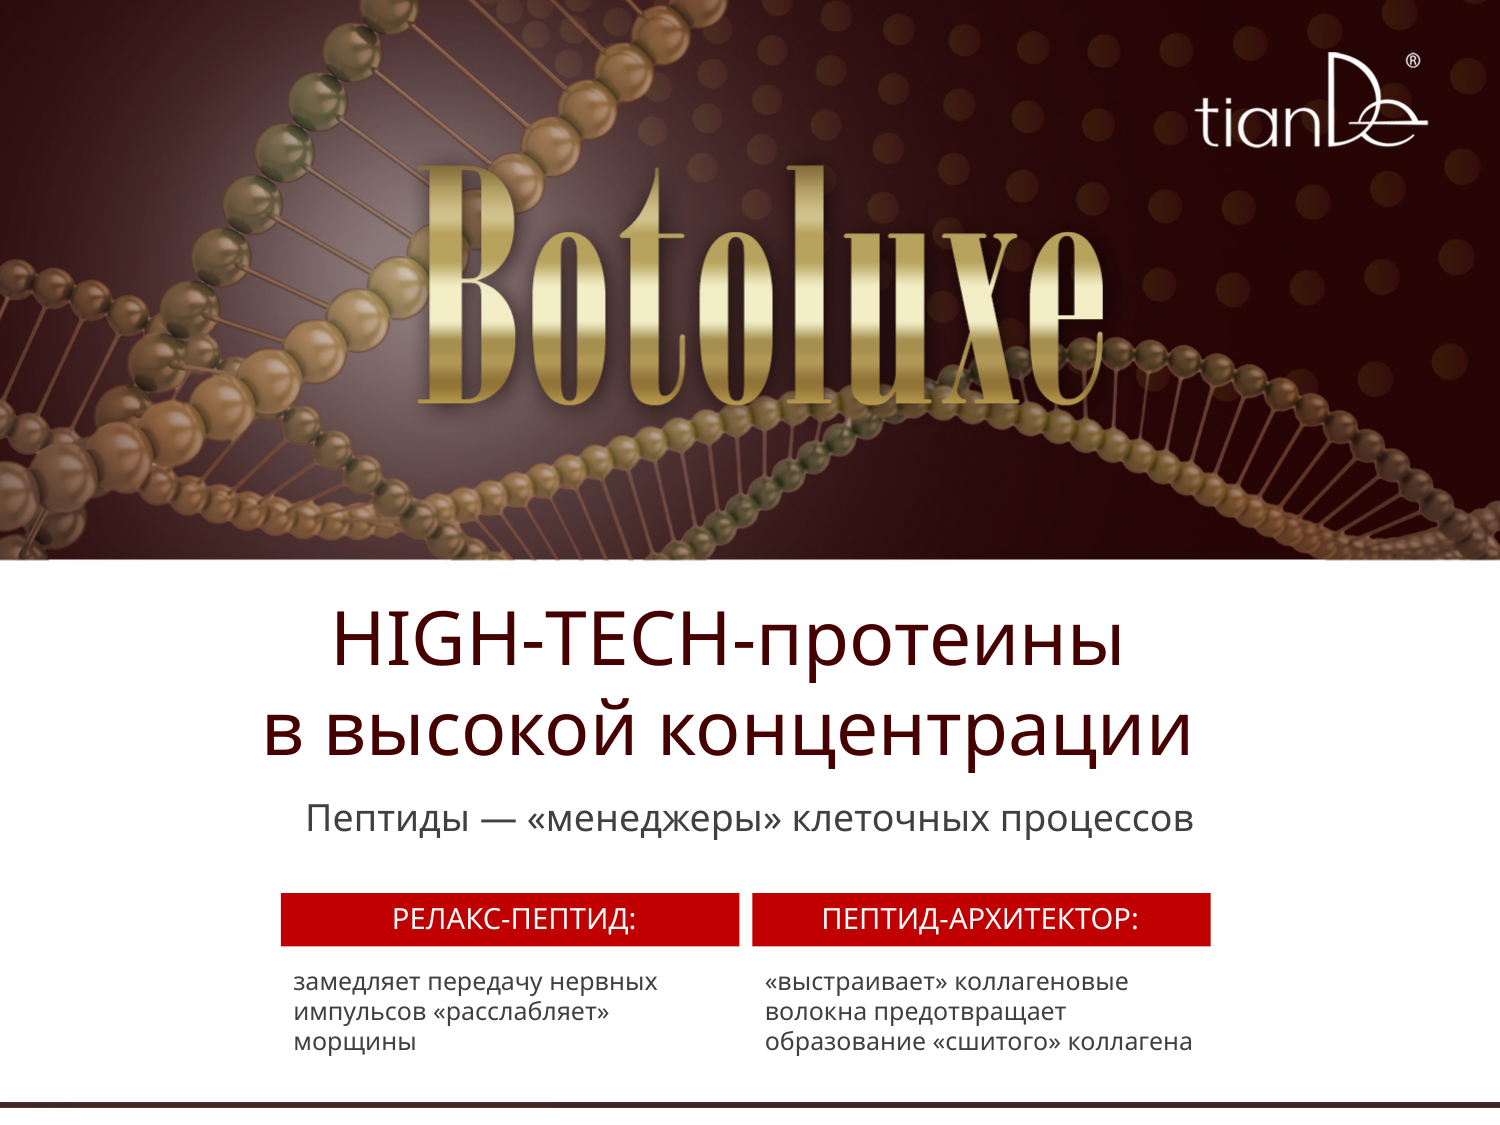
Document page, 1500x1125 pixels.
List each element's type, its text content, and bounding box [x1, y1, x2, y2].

text_box ПЕПТИД-АРХИТЕКТОР: «выстраивает» коллагеновые волокна предотвращает образование «сшитого» коллагена [750, 893, 1211, 1063]
subtitle Пептиды — «менеджеры» клеточных процессов [0, 786, 1500, 882]
text_box РЕЛАКС-ПЕПТИД: замедляет передачу нервных импульсов «расслабляет» морщины [278, 893, 750, 1063]
picture [0, 882, 1500, 1125]
picture [0, 0, 1500, 786]
title HIGH-TECH-протеины в высокой концентрации [206, 562, 1270, 786]
